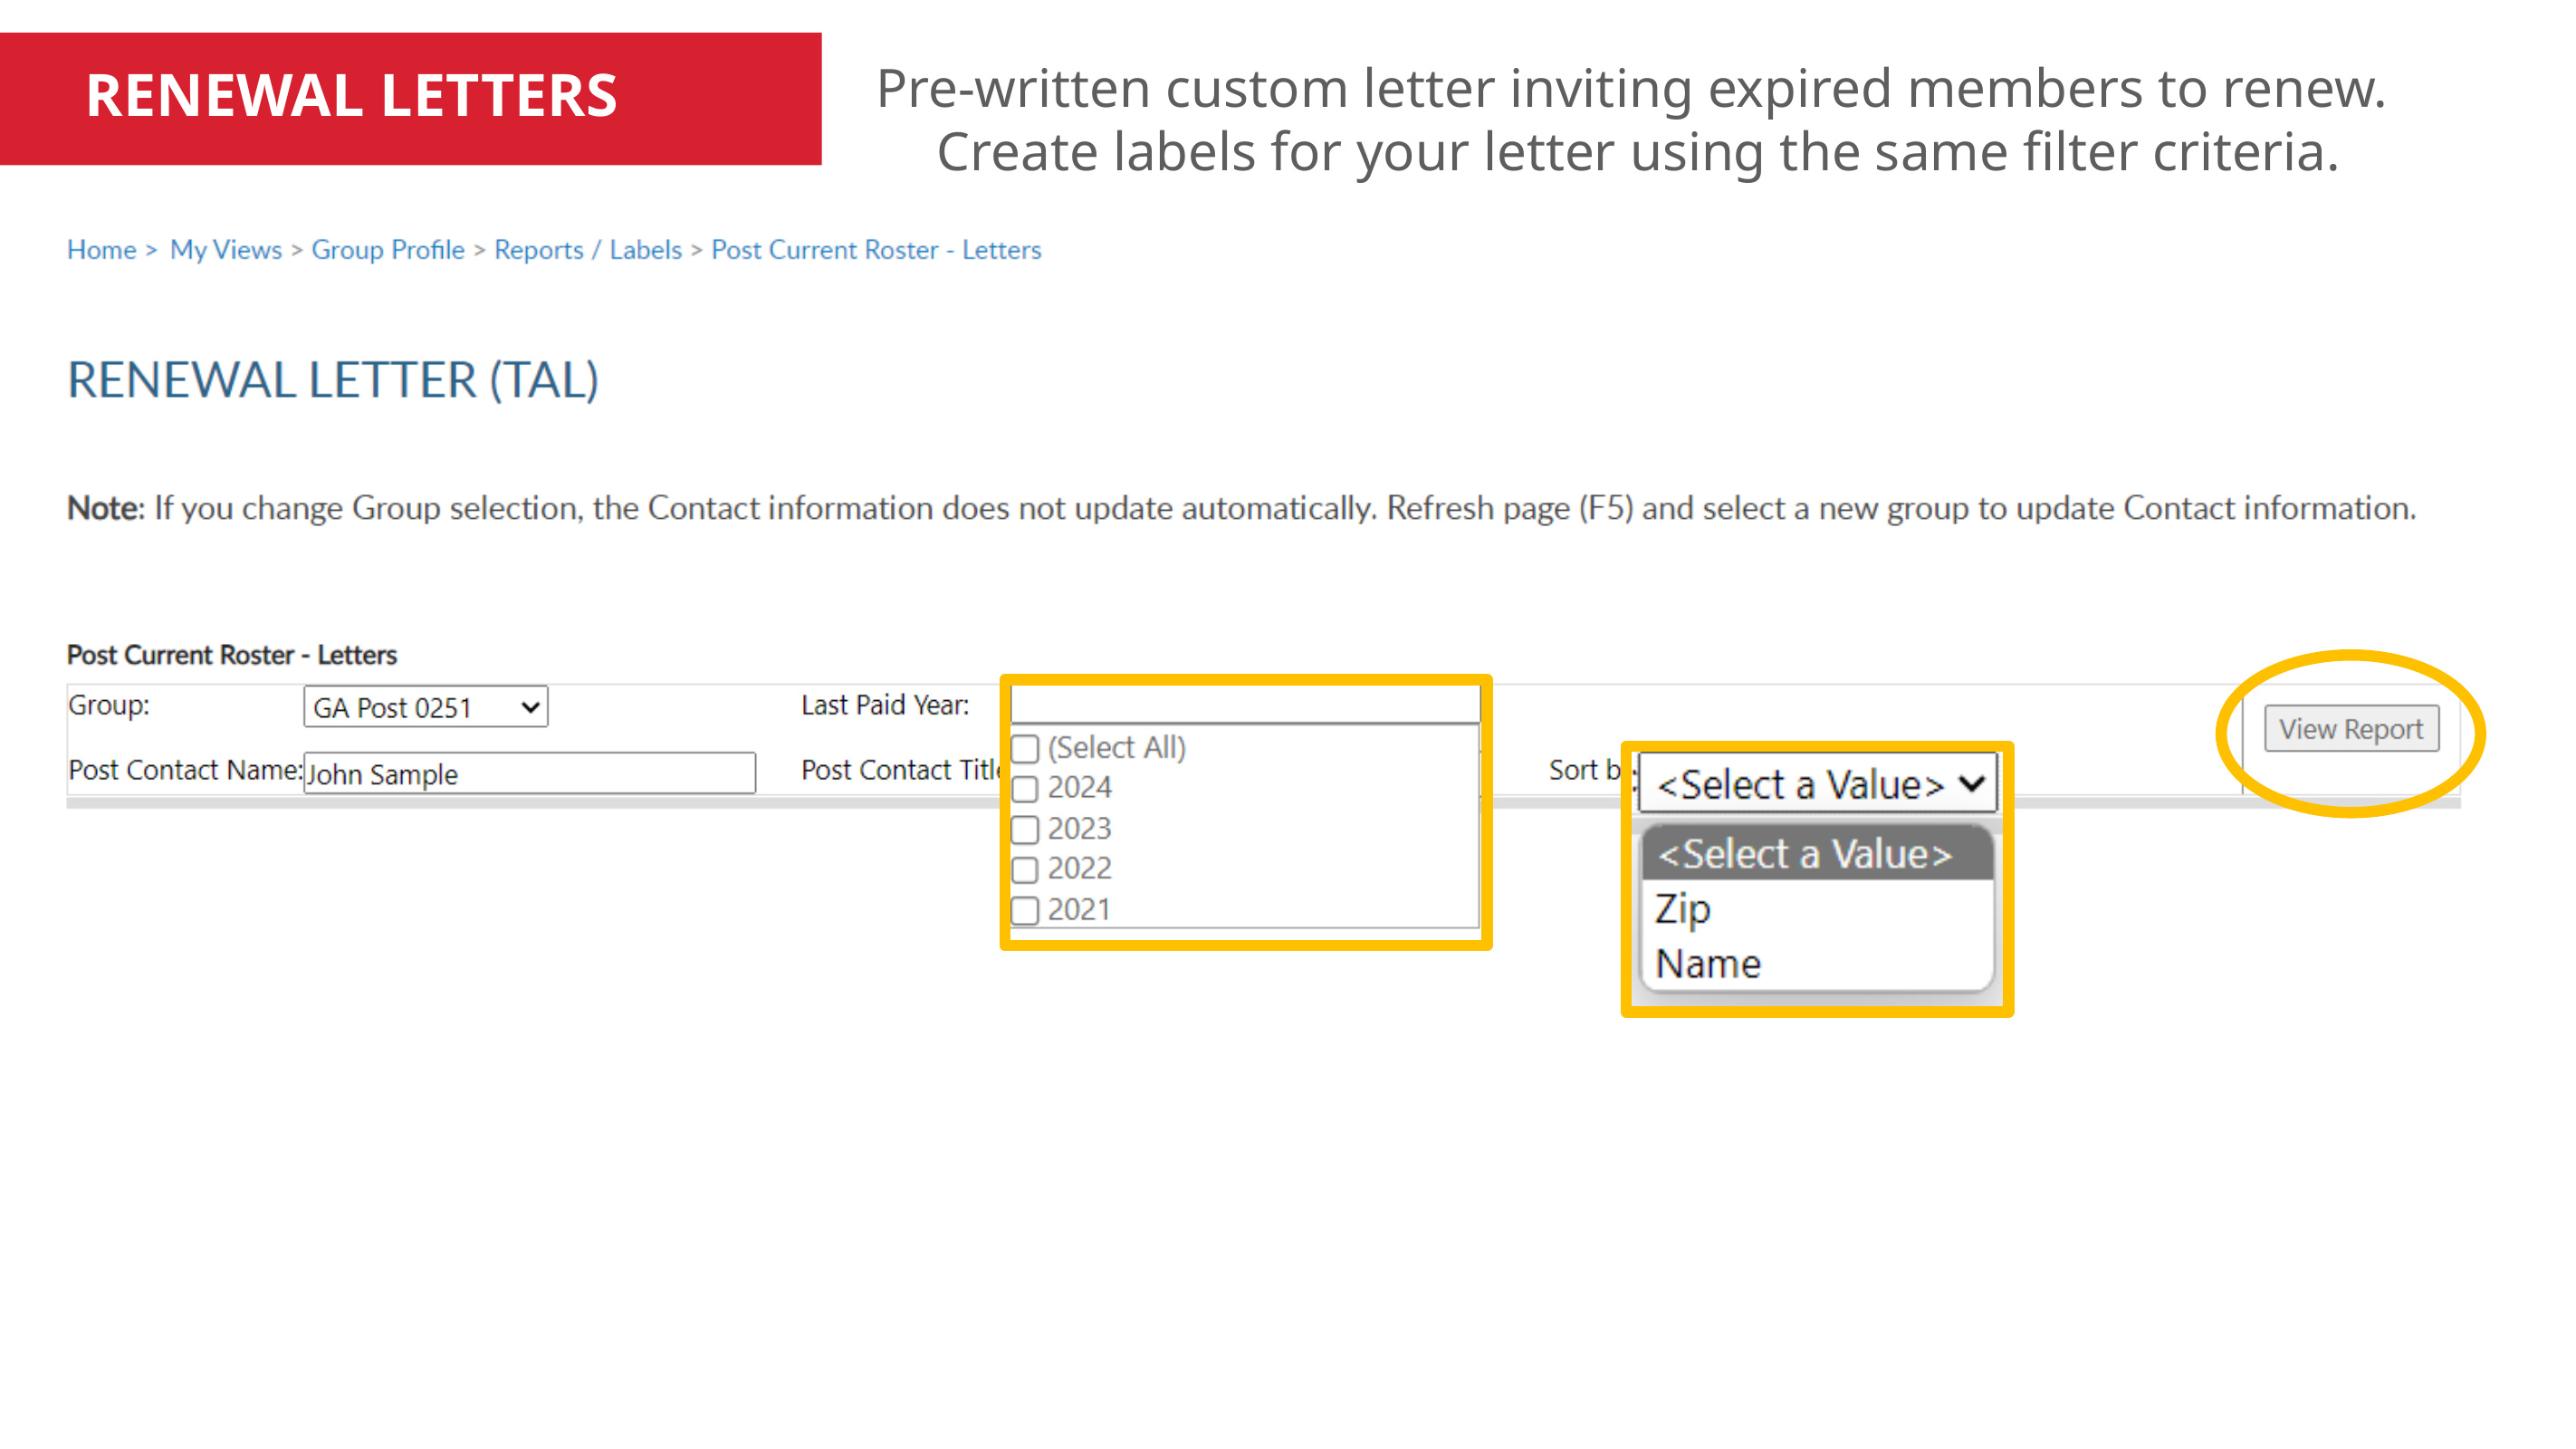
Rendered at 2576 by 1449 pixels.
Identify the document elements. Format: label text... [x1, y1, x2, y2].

list RENEWAL LETTERS [71, 58, 689, 137]
text_box Pre-written custom letter inviting expired members to renew. Create labels for your letter using the same filter criteria. [861, 47, 2403, 188]
picture [34, 214, 2481, 1007]
